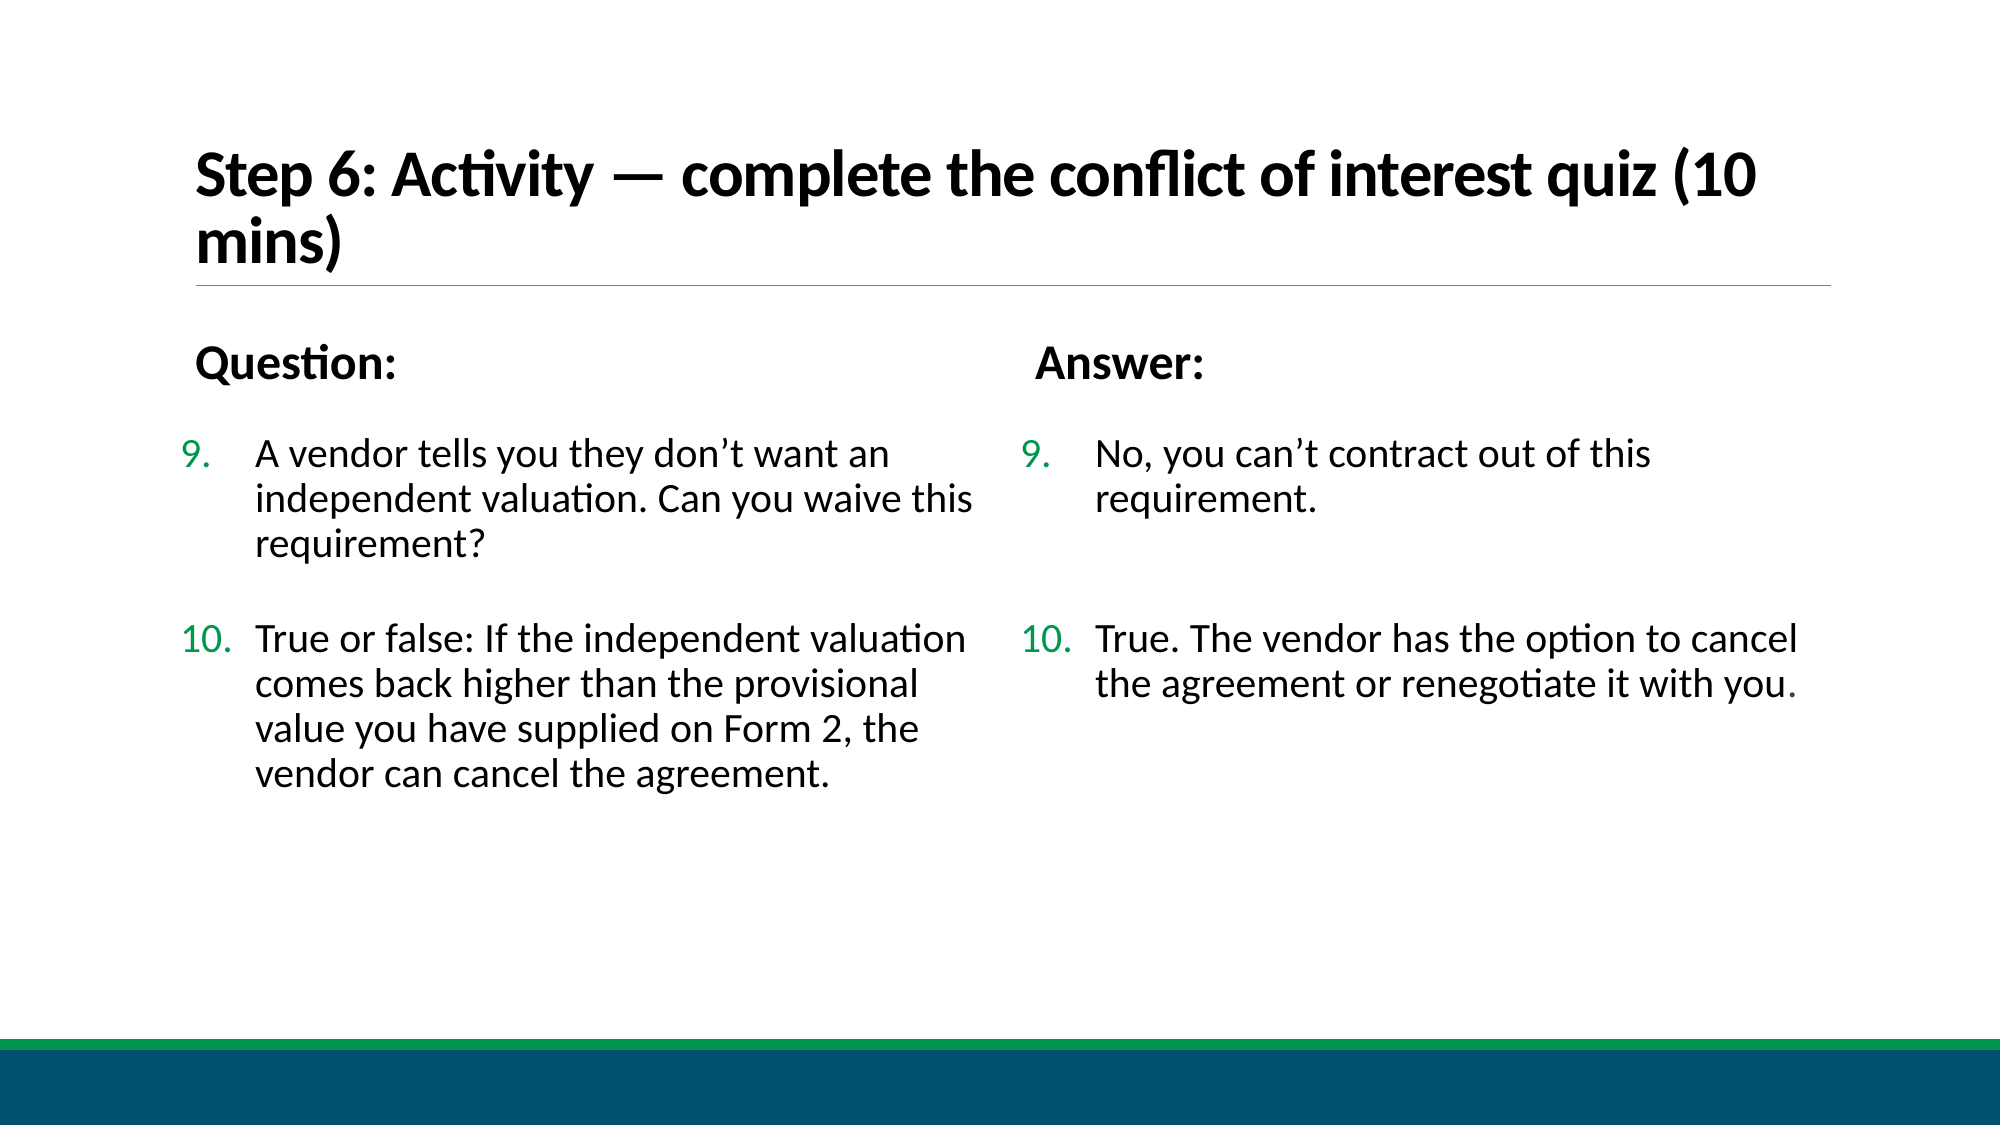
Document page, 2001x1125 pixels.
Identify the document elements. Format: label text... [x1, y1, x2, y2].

list A vendor tells you they don’t want an independent valuation. Can you waive this requirement? True or false: If the independent valuation comes back higher than the provisional value you have supplied on Form 2, the vendor can cancel the agreement. [180, 423, 990, 978]
list No, you can’t contract out of this requirement. True. The vendor has the option to cancel the agreement or renegotiate it with you. [1020, 423, 1830, 1038]
list Question: [180, 302, 990, 423]
list Answer: [1020, 302, 1830, 423]
title Step 6: Activity — complete the conflict of interest quiz (10 mins) [180, 47, 1830, 285]
